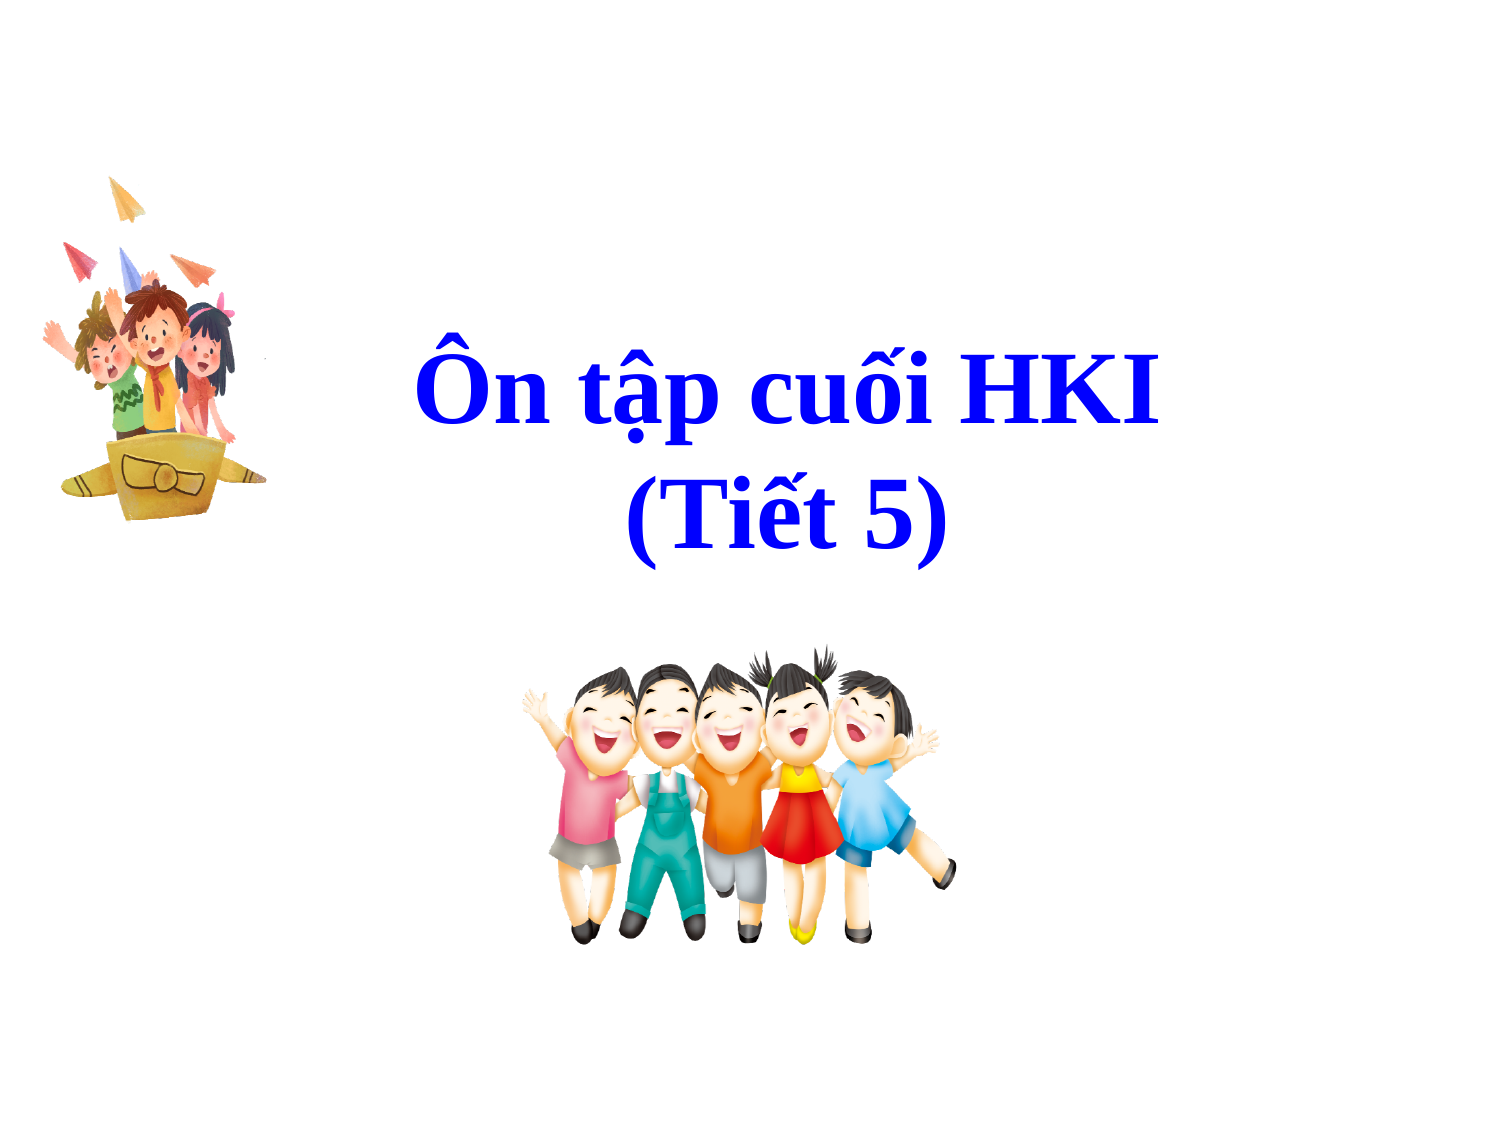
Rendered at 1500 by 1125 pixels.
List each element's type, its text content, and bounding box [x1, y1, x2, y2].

picture [21, 137, 282, 541]
text_box Ôn tập cuối HKI (Tiết 5) [318, 312, 1257, 578]
picture [496, 499, 976, 1063]
